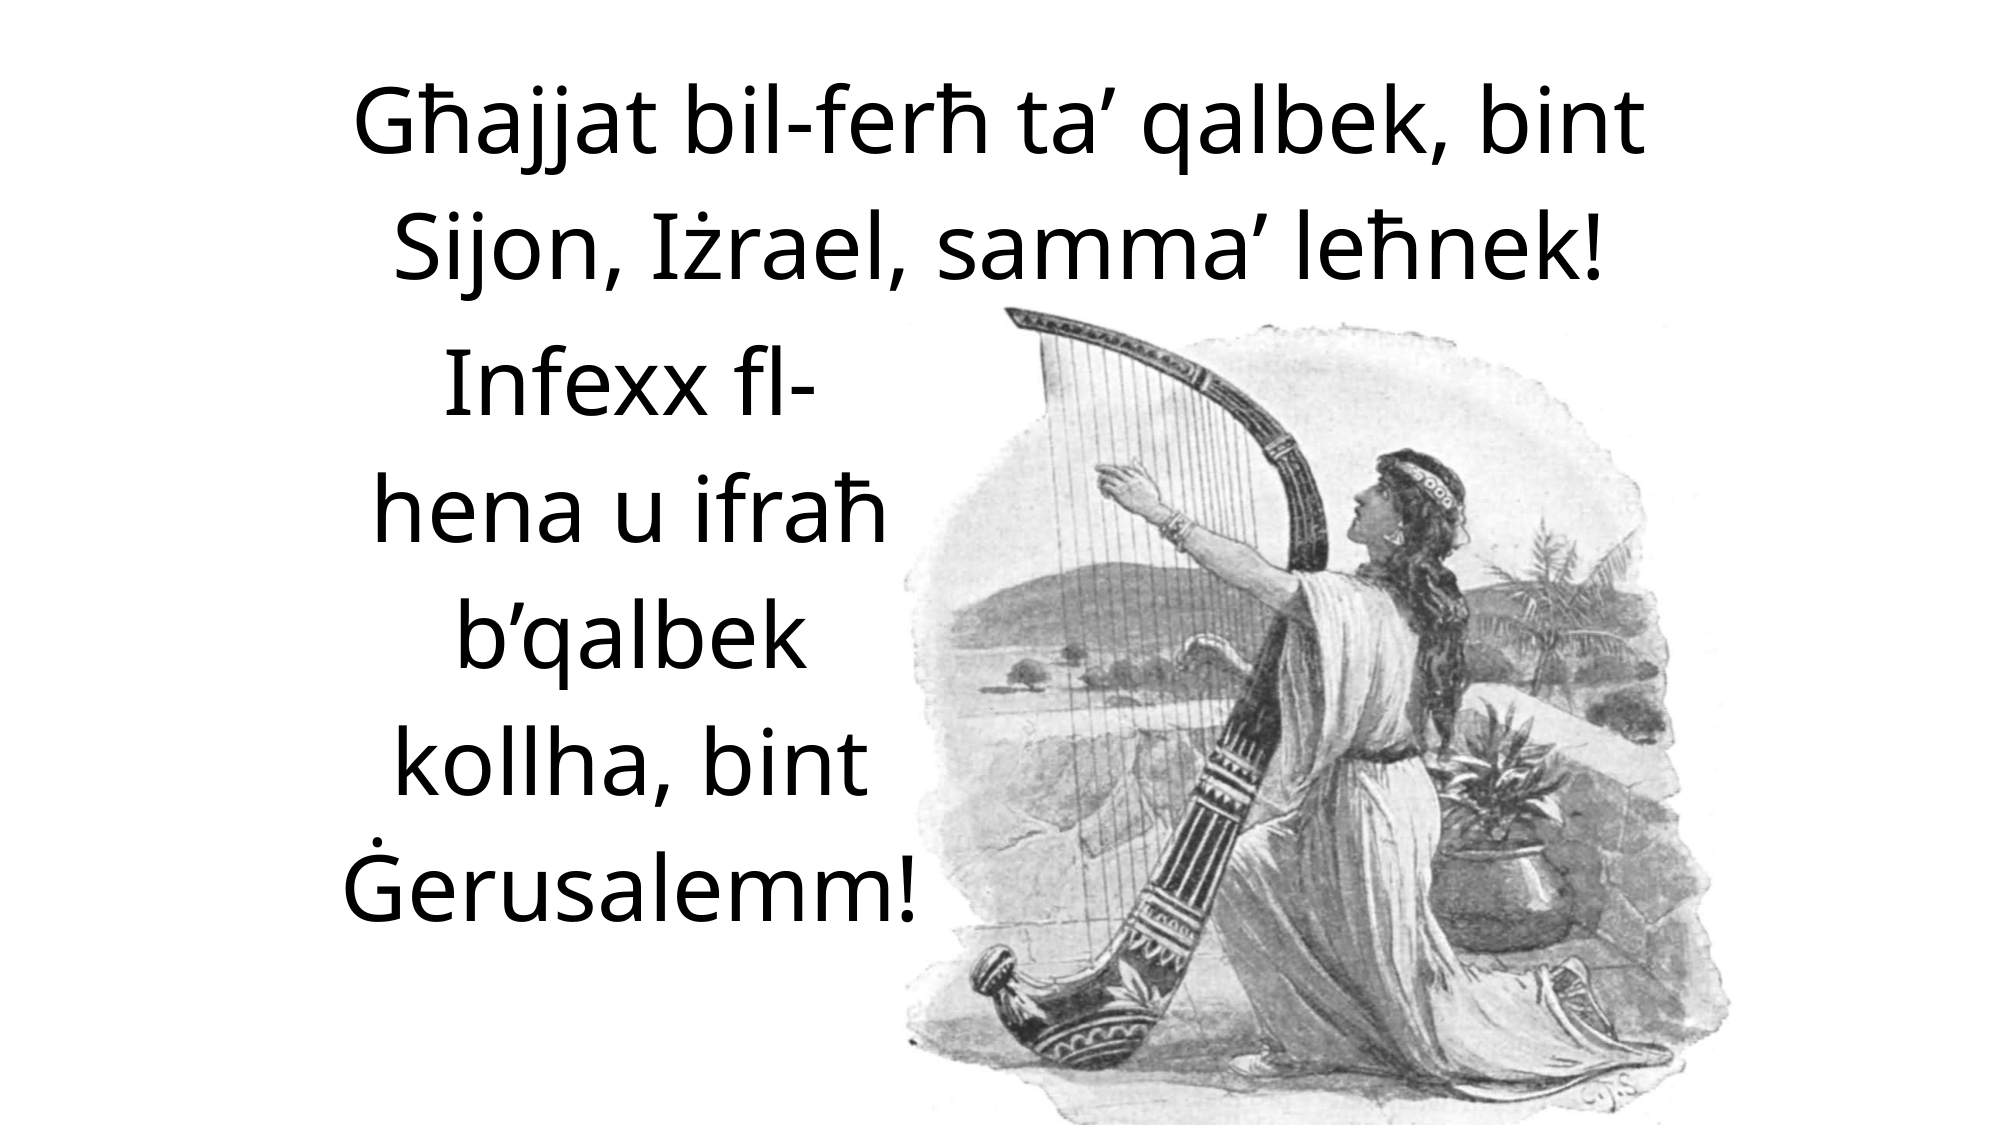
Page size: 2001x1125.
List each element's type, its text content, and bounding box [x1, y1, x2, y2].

text_box Infexx fl-hena u ifraħ b’qalbek kollha, bint Ġerusalemm! [324, 299, 845, 1113]
picture [845, 237, 1751, 1125]
list Għajjat bil-ferħ ta’ qalbek, bint Sijon, Iżrael, samma’ leħnek! [324, 37, 1675, 288]
